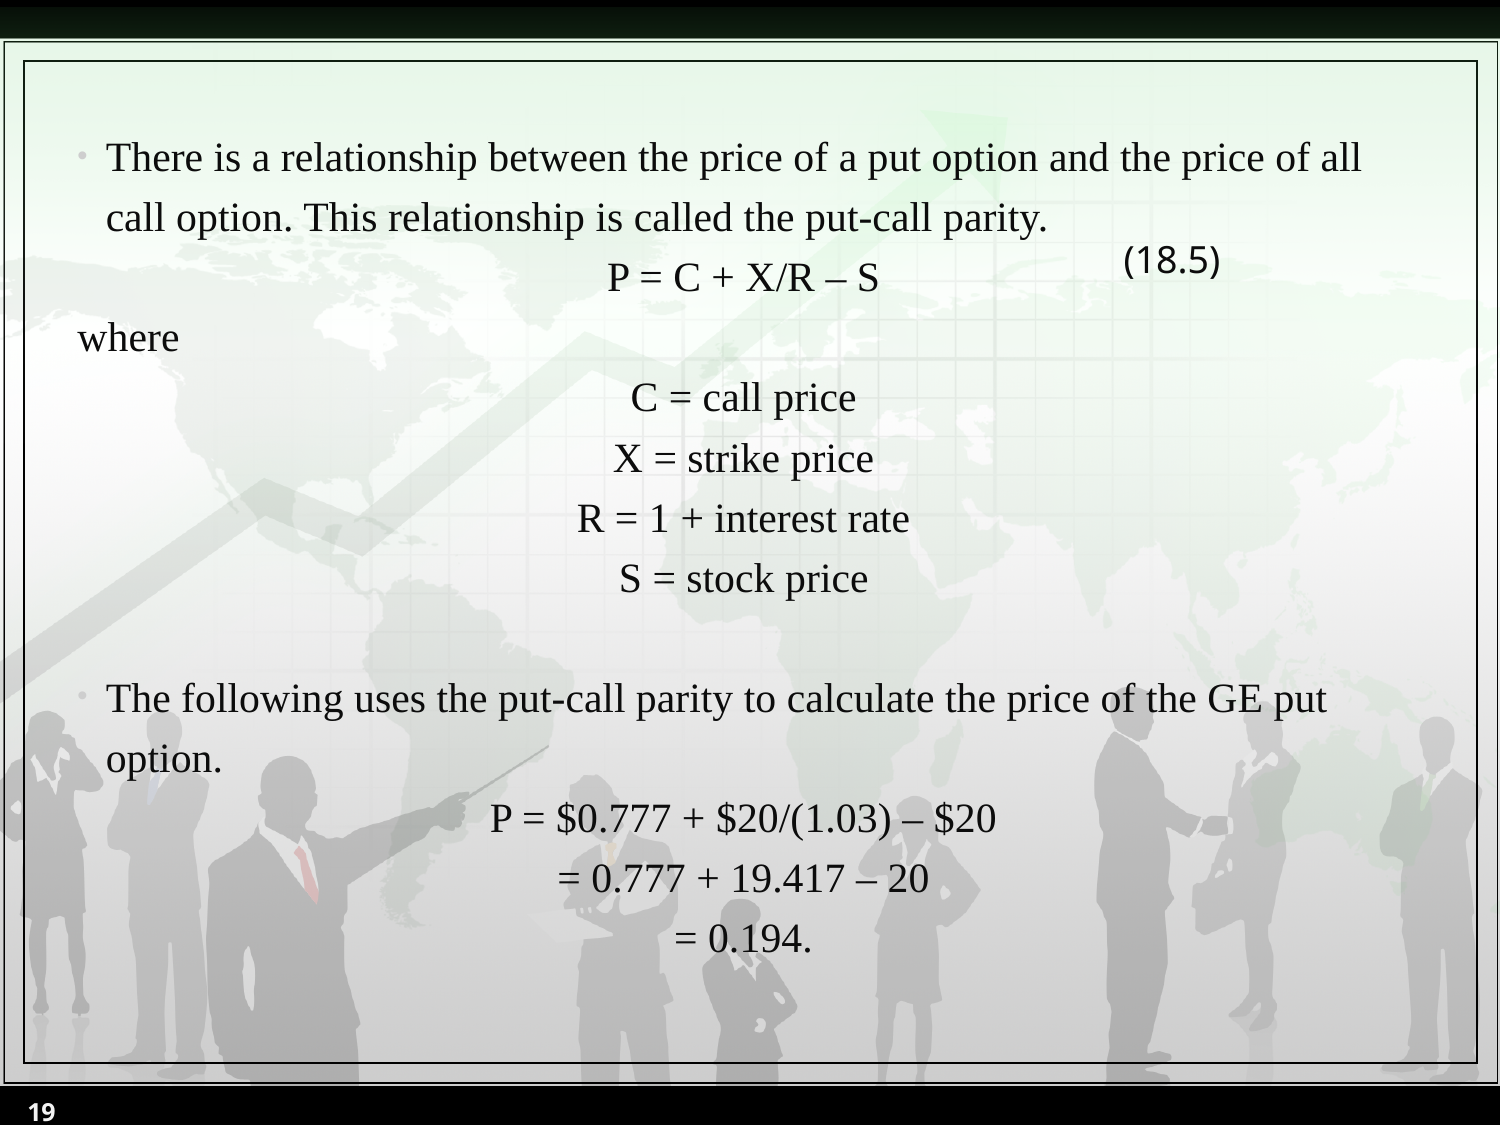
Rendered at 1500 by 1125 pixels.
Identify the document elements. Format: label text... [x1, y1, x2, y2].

text_box (18.5) [1108, 233, 1247, 284]
list There is a relationship between the price of a put option and the price of all call option. This relationship is called the put-call parity. P = C + X/R – S where C = call price X = strike price R = 1 + interest rate S = stock price The following uses the put-call parity to calculate the price of the GE put option. P = $0.777 + $20/(1.03) – $20 = 0.777 + 19.417 – 20 = 0.194. [62, 112, 1425, 1005]
picture [0, 0, 1500, 1125]
slide_number 19 [12, 1088, 363, 1125]
